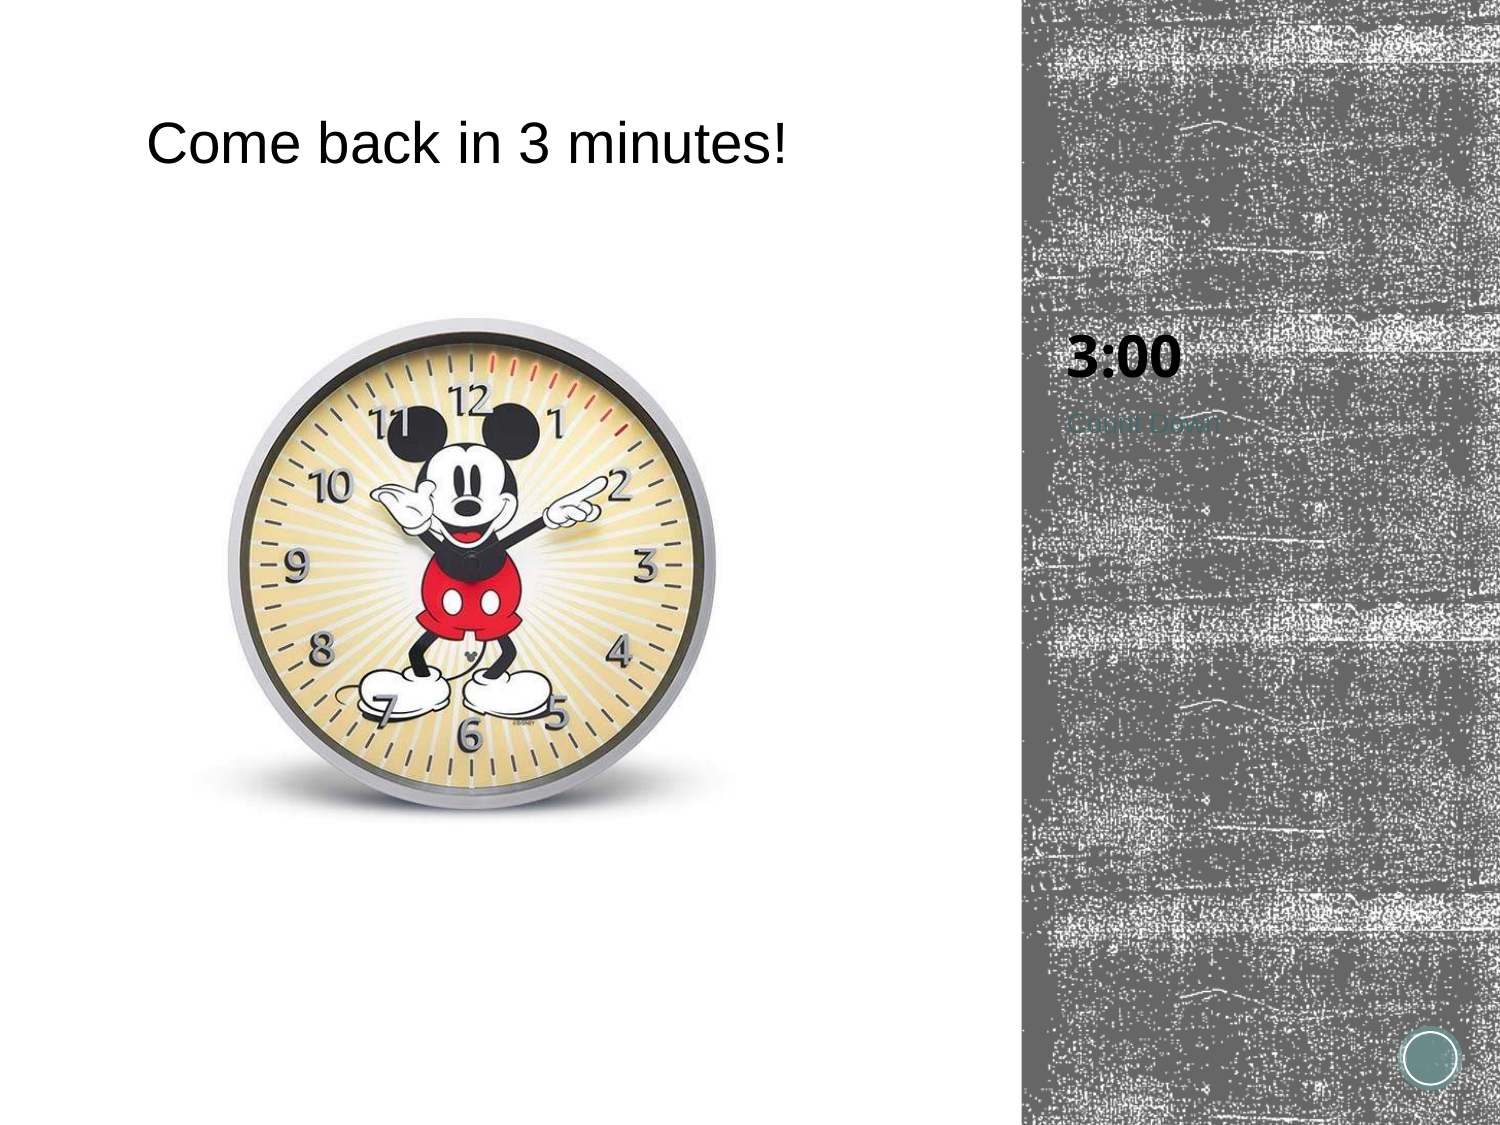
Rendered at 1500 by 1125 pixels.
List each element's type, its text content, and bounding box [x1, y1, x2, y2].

picture [163, 254, 781, 873]
title 3:00 [1051, 112, 1446, 397]
list Count Down [1051, 397, 1446, 938]
text_box Come back in 3 minutes! [131, 98, 932, 183]
